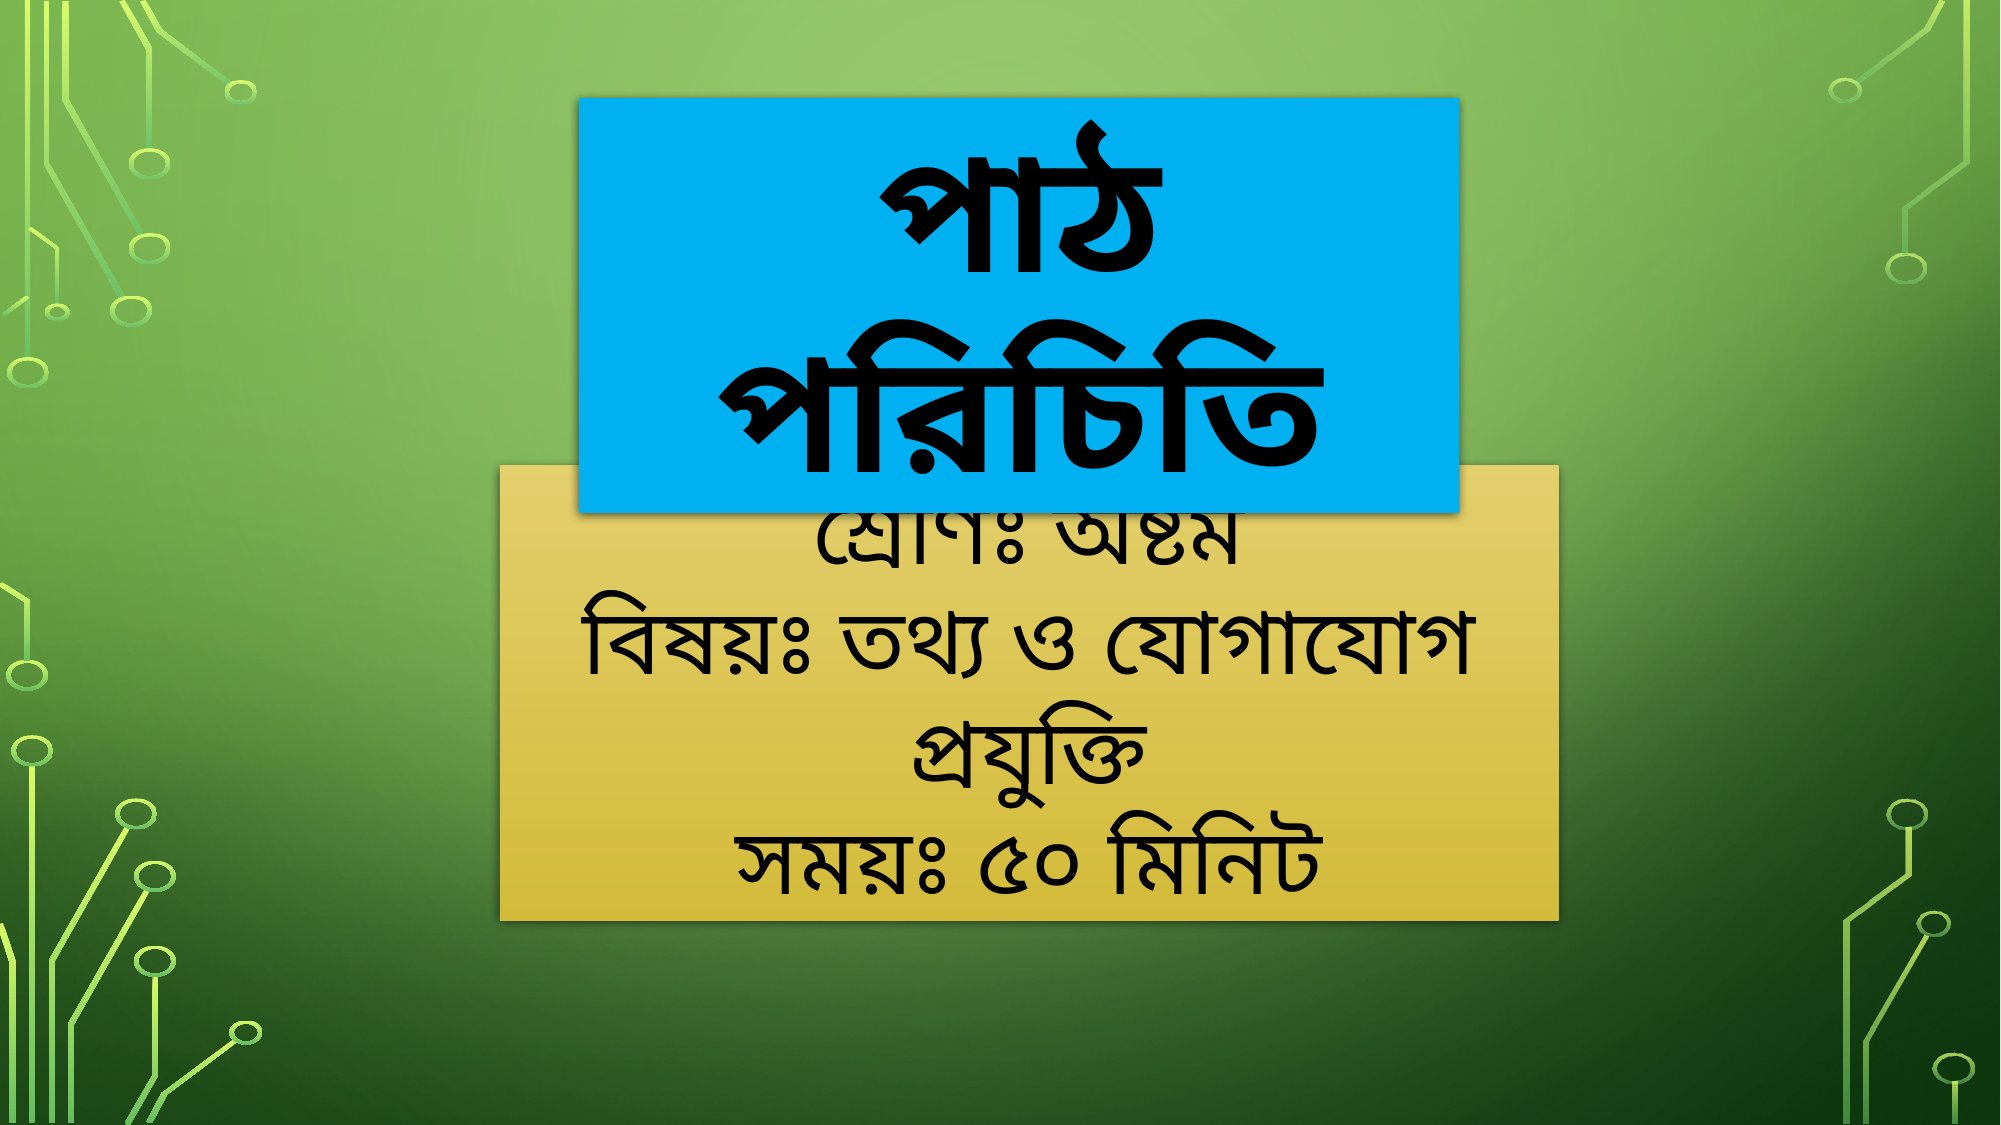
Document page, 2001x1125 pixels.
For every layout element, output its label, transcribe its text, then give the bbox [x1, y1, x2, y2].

text_box শ্রেণিঃ অষ্টম বিষয়ঃ তথ্য ও যোগাযোগ প্রযুক্তি সময়ঃ ৫০ মিনিট [499, 465, 1559, 921]
text_box পাঠ পরিচিতি [579, 98, 1460, 513]
